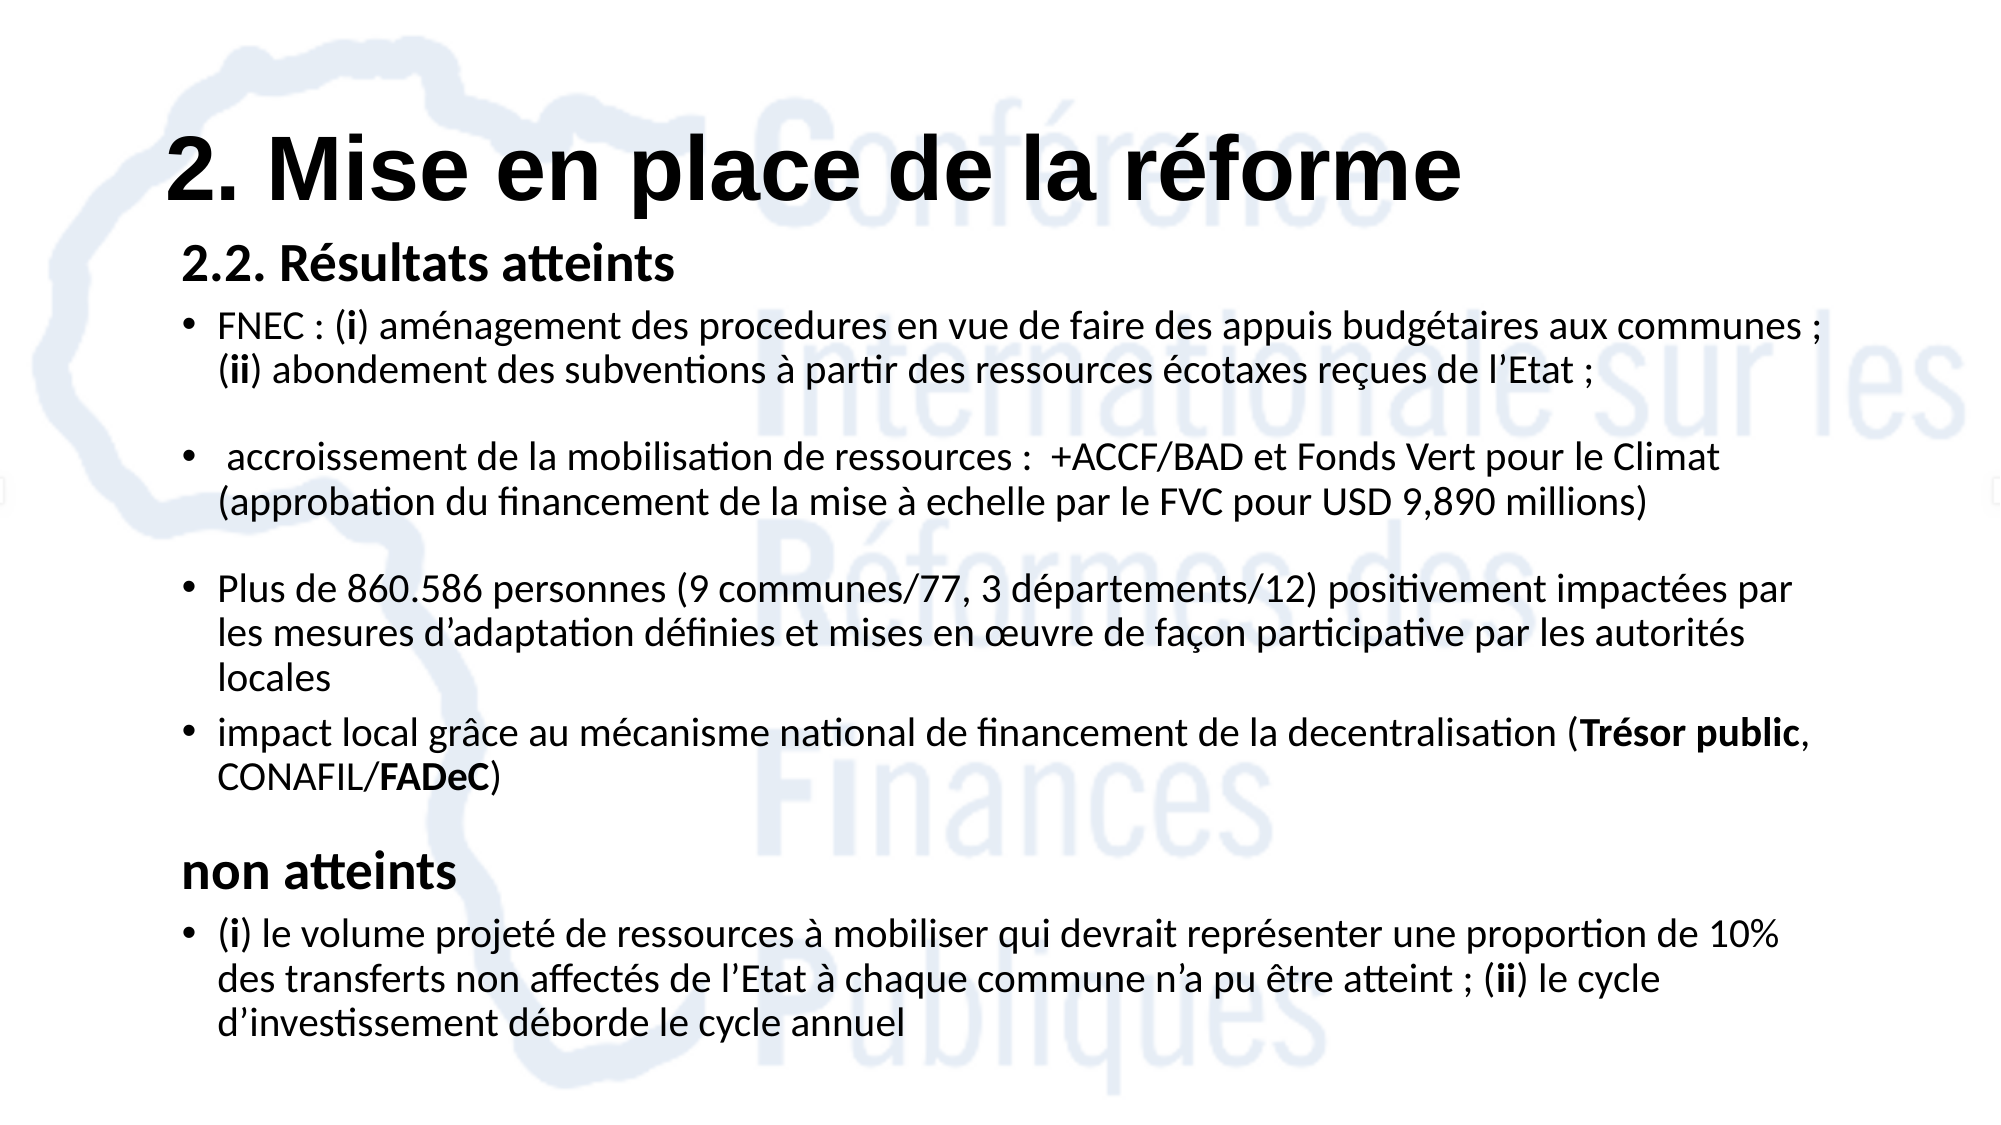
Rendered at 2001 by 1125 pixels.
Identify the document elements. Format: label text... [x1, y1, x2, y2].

list 2.2. Résultats atteints FNEC : (i) aménagement des procedures en vue de faire des appuis budgétaires aux communes ; (ii) abondement des subventions à partir des ressources écotaxes reçues de l’Etat ; accroissement de la mobilisation de ressources : +ACCF/BAD et Fonds Vert pour le Climat (approbation du financement de la mise à echelle par le FVC pour USD 9,890 millions) Plus de 860.586 personnes (9 communes/77, 3 départements/12) positivement impactées par les mesures d’adaptation définies et mises en œuvre de façon participative par les autorités locales impact local grâce au mécanisme national de financement de la decentralisation (Trésor public, CONAFIL/FADeC) non atteints (i) le volume projeté de ressources à mobiliser qui devrait représenter une proportion de 10% des transferts non affectés de l’Etat à chaque commune n’a pu être atteint ; (ii) le cycle d’investissement déborde le cycle annuel [166, 225, 1863, 1064]
title 2. Mise en place de la réforme [150, 61, 1875, 279]
